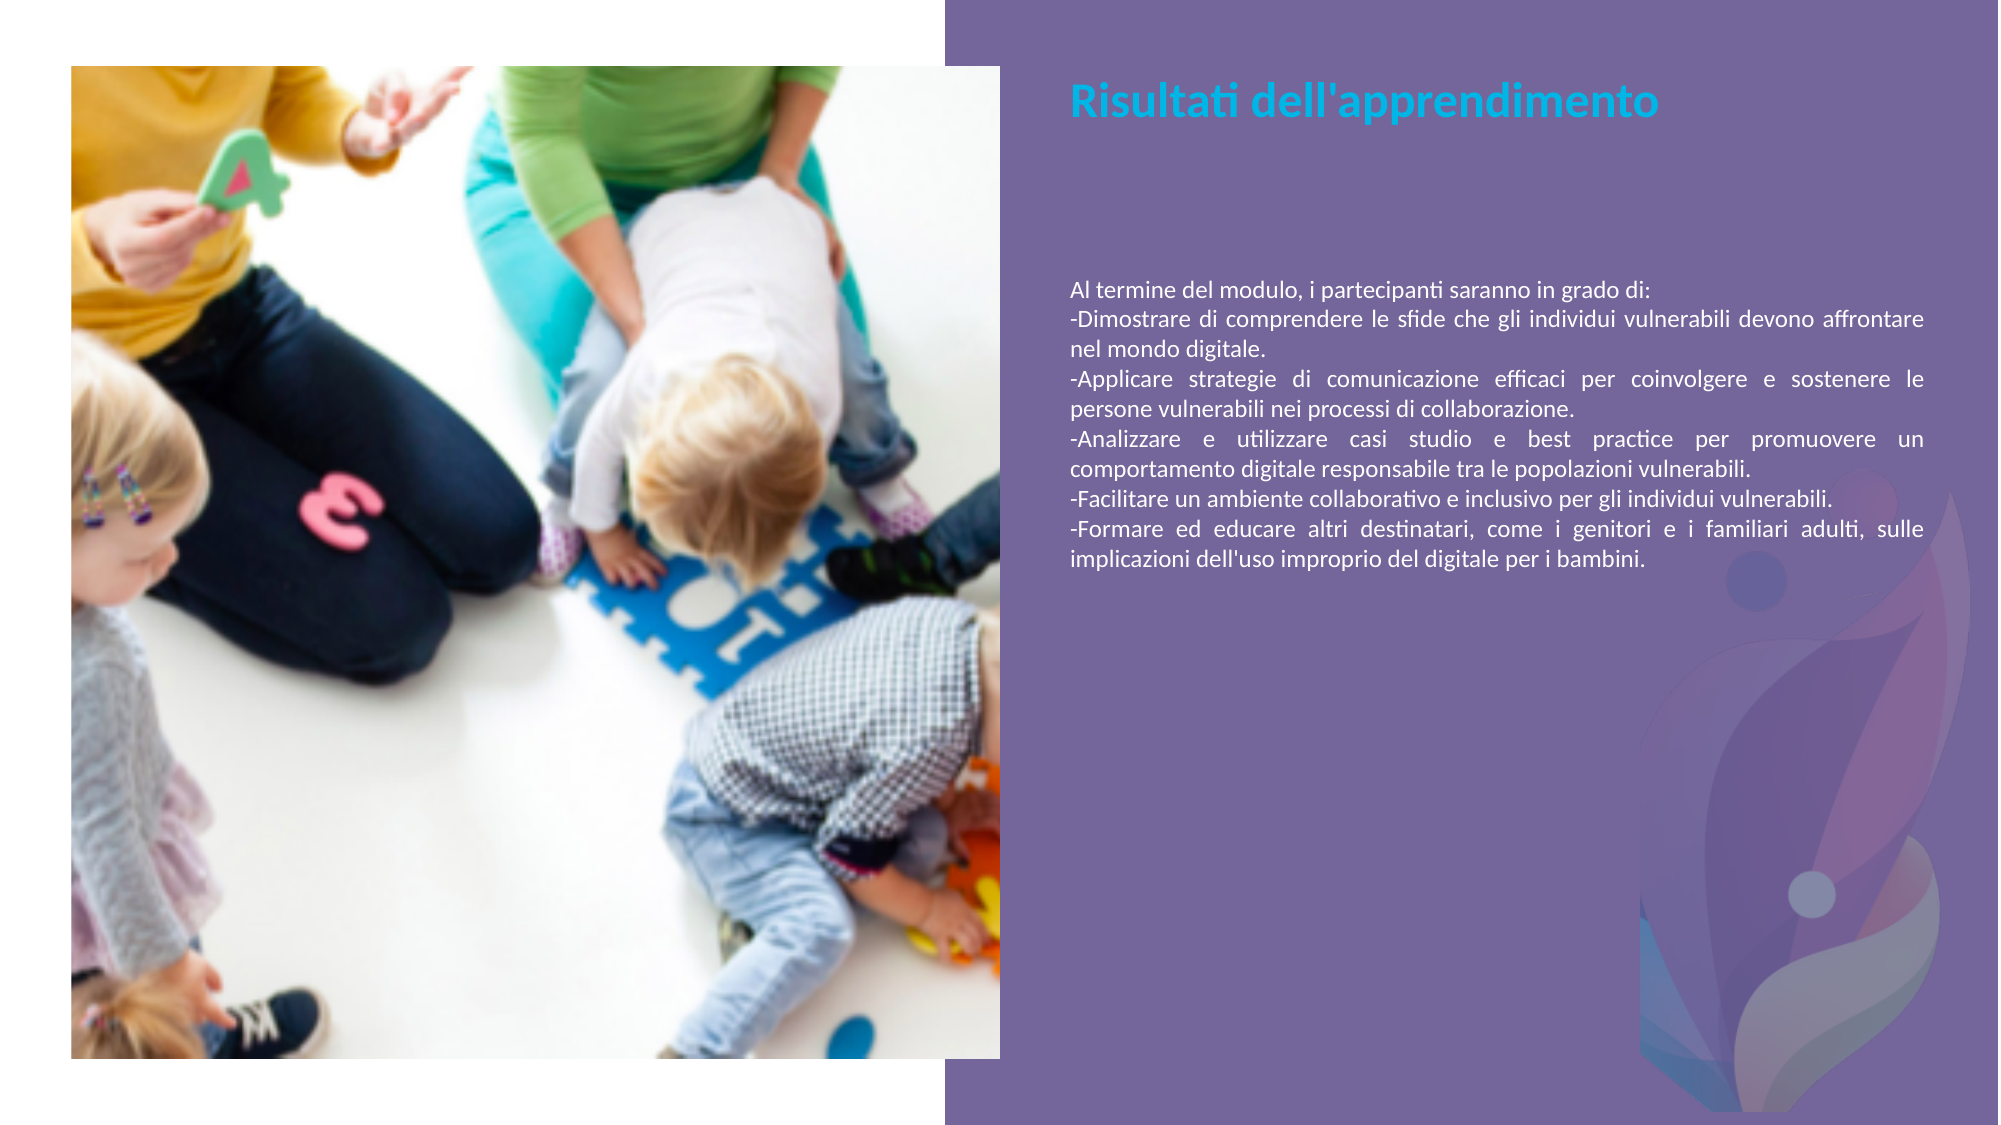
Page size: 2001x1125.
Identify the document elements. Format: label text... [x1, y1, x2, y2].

list Risultati dell'apprendimento [1054, 66, 1890, 230]
list [1034, 247, 1964, 966]
text_box Al termine del modulo, i partecipanti saranno in grado di: -Dimostrare di comprendere le sfide che gli individui vulnerabili devono affrontare nel mondo digitale. -Applicare strategie di comunicazione efficaci per coinvolgere e sostenere le persone vulnerabili nei processi di collaborazione. -Analizzare e utilizzare casi studio e best practice per promuovere un comportamento digitale responsabile tra le popolazioni vulnerabili. -Facilitare un ambiente collaborativo e inclusivo per gli individui vulnerabili. -Formare ed educare altri destinatari, come i genitori e i familiari adulti, sulle implicazioni dell'uso improprio del digitale per i bambini. [1054, 265, 1942, 625]
picture [71, 66, 1001, 1059]
